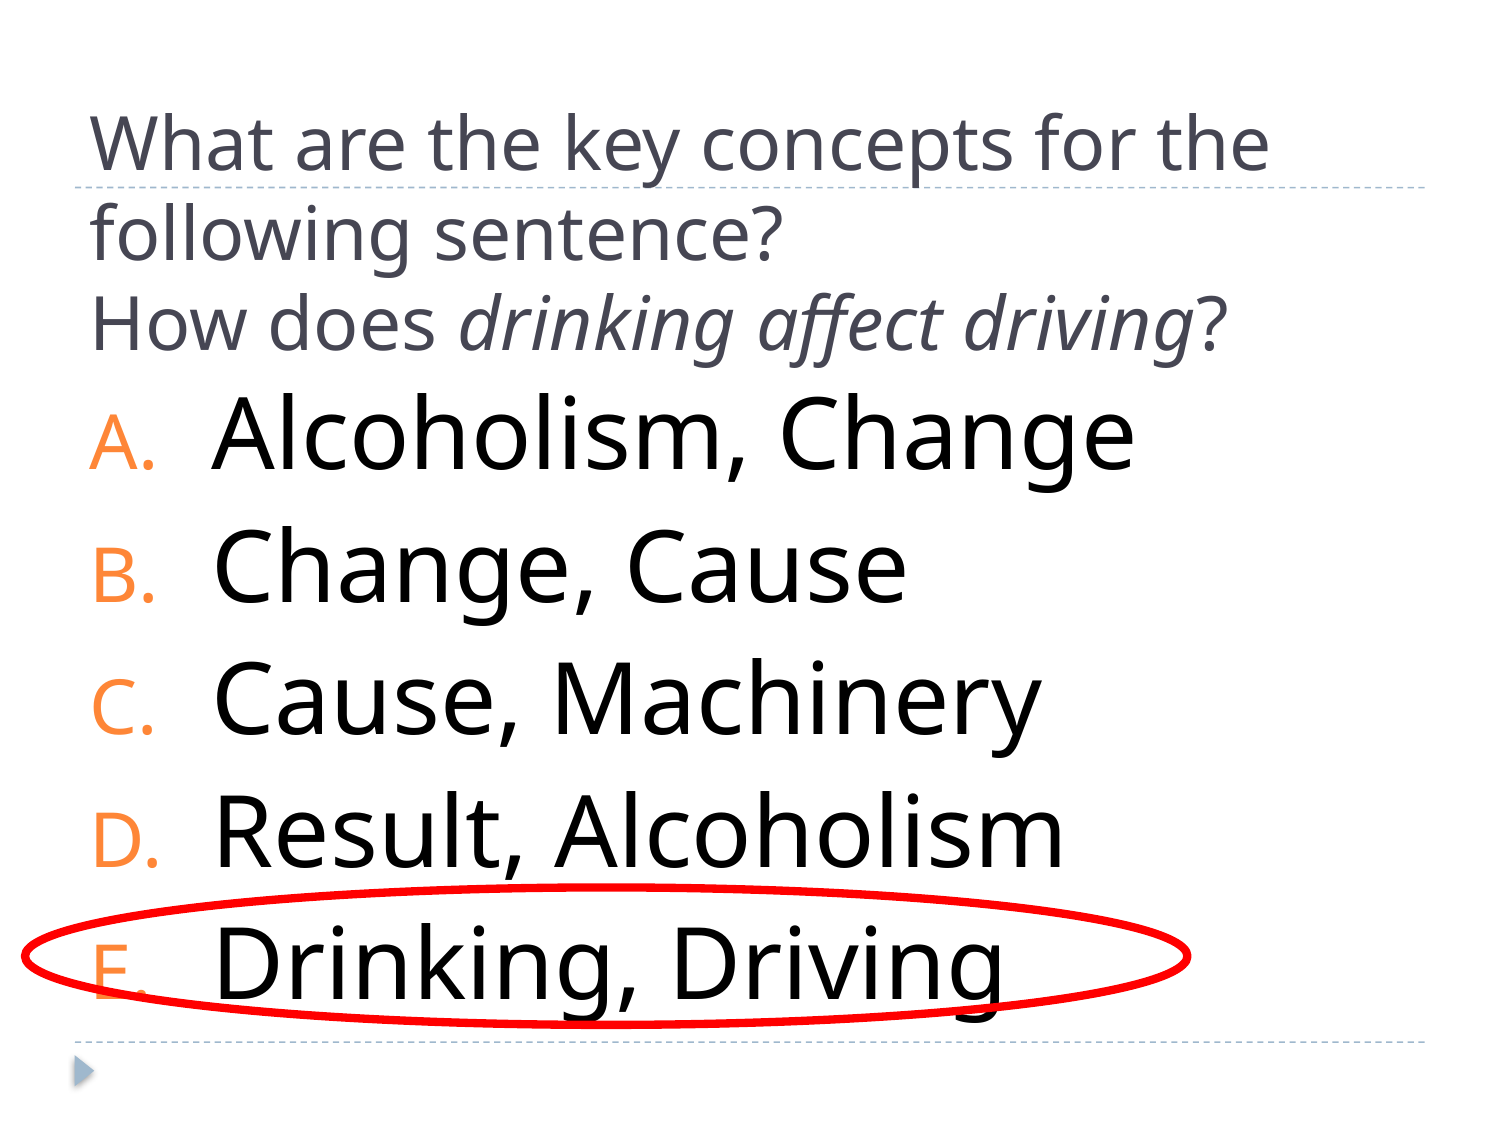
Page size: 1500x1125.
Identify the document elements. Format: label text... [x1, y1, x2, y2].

title What are the key concepts for the following sentence? How does drinking affect driving? [75, 0, 1425, 362]
list Alcoholism, Change Change, Cause Cause, Machinery Result, Alcoholism Drinking, Driving [75, 362, 1425, 1050]
text_box [23, 885, 1189, 1027]
